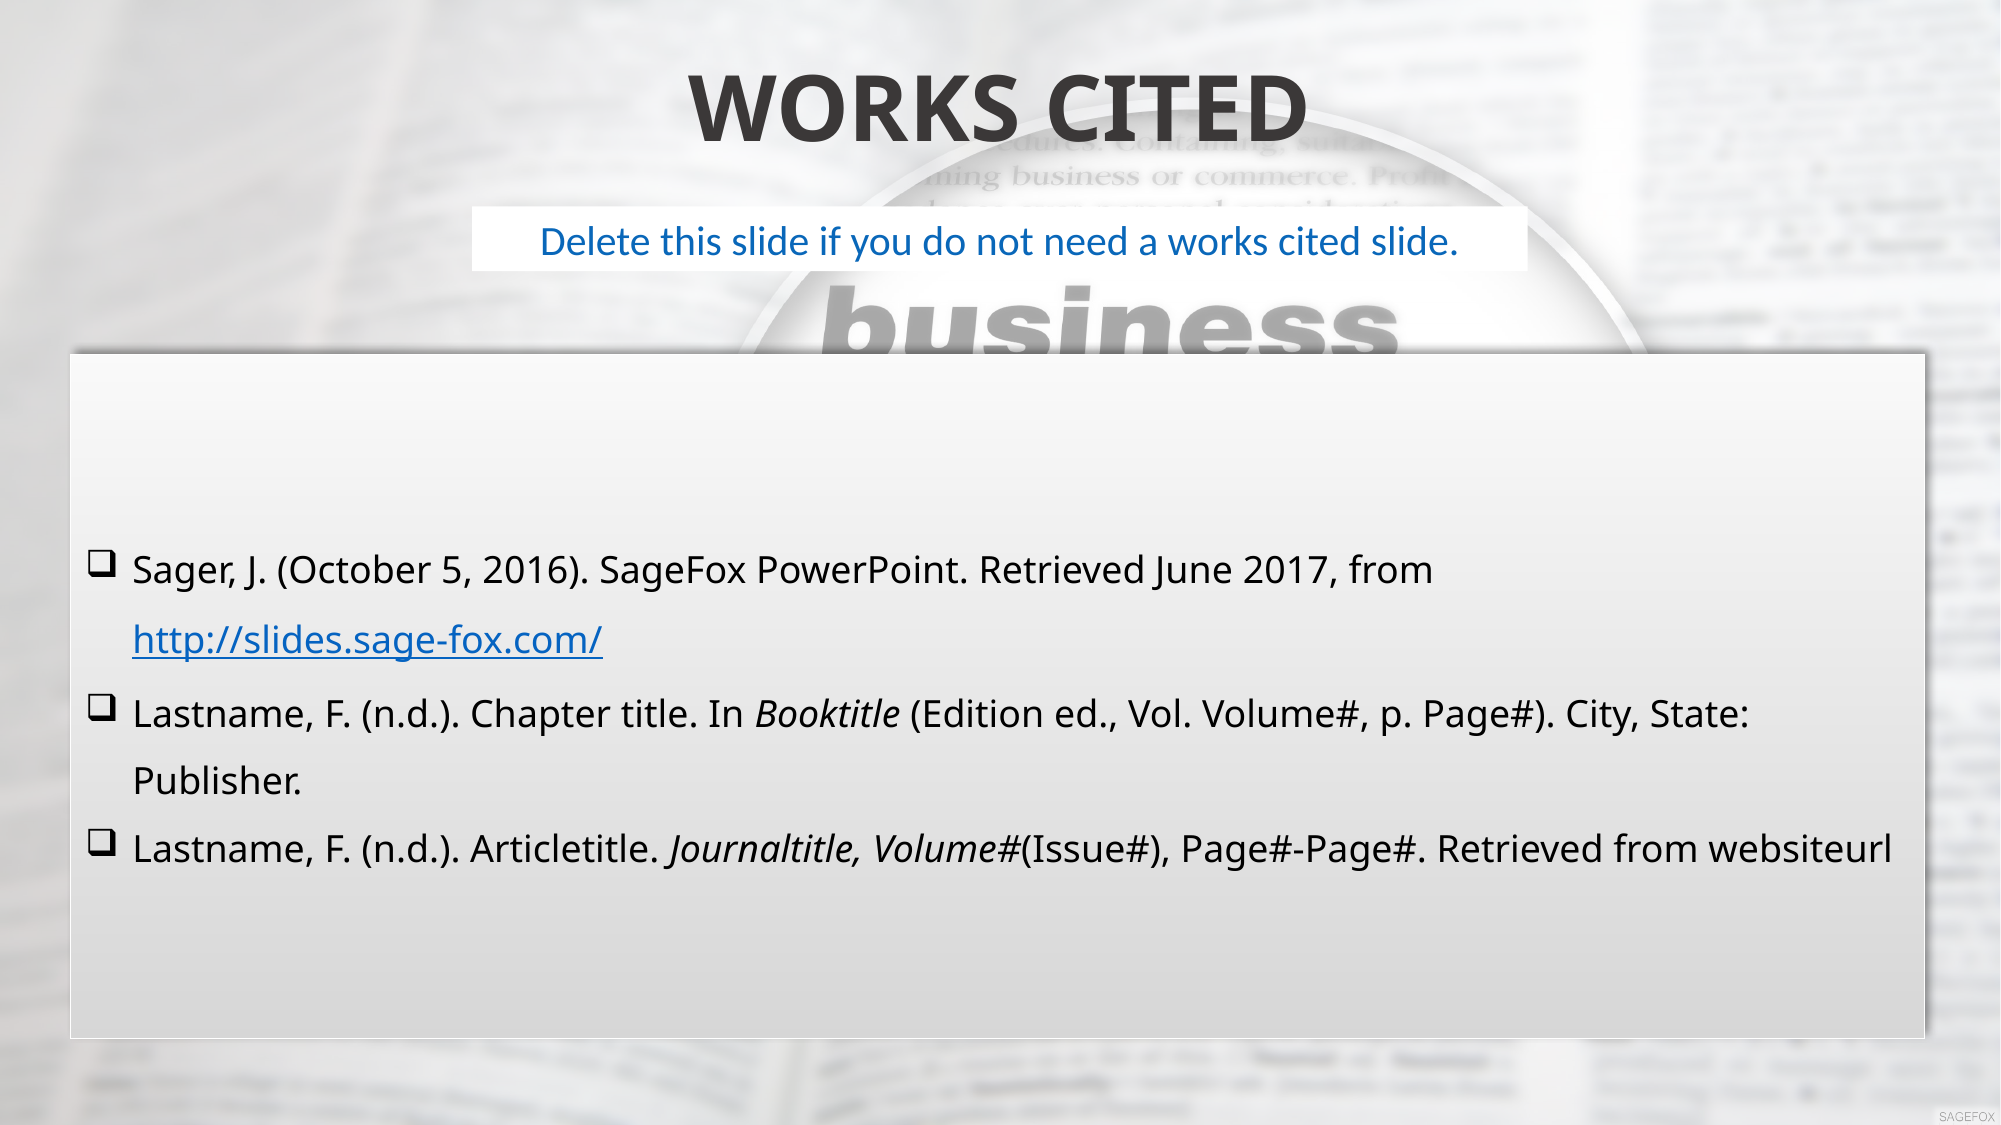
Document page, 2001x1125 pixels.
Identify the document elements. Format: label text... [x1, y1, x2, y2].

text_box WORKS CITED [548, 42, 1452, 167]
text_box Delete this slide if you do not need a works cited slide. [472, 206, 1528, 272]
text_box Sager, J. (October 5, 2016). SageFox PowerPoint. Retrieved June 2017, from http://slides.sage-fox.com/ Lastname, F. (n.d.). Chapter title. In Booktitle (Edition ed., Vol. Volume#, p. Page#). City, State: Publisher. Lastname, F. (n.d.). Articletitle. Journaltitle, Volume#(Issue#), Page#-Page#. Retrieved from websiteurl [70, 354, 1925, 1039]
